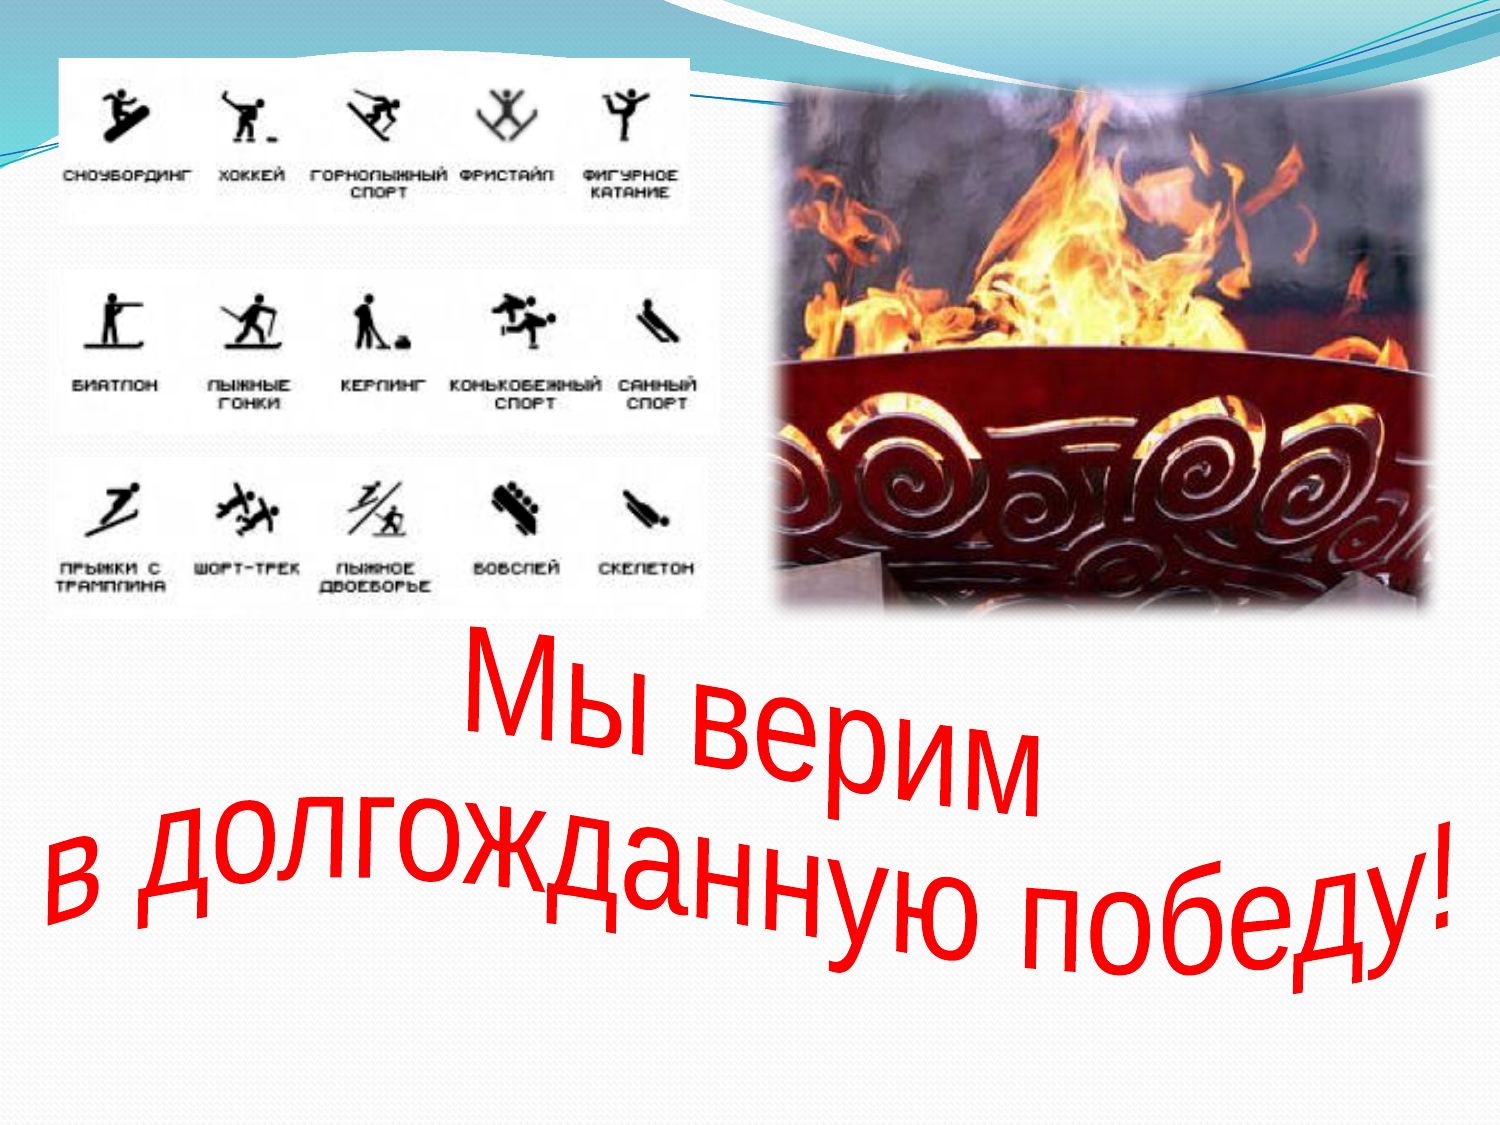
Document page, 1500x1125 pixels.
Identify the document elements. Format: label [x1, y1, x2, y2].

picture [761, 70, 1442, 625]
picture [46, 269, 721, 434]
picture [46, 456, 709, 619]
list [58, 58, 691, 225]
